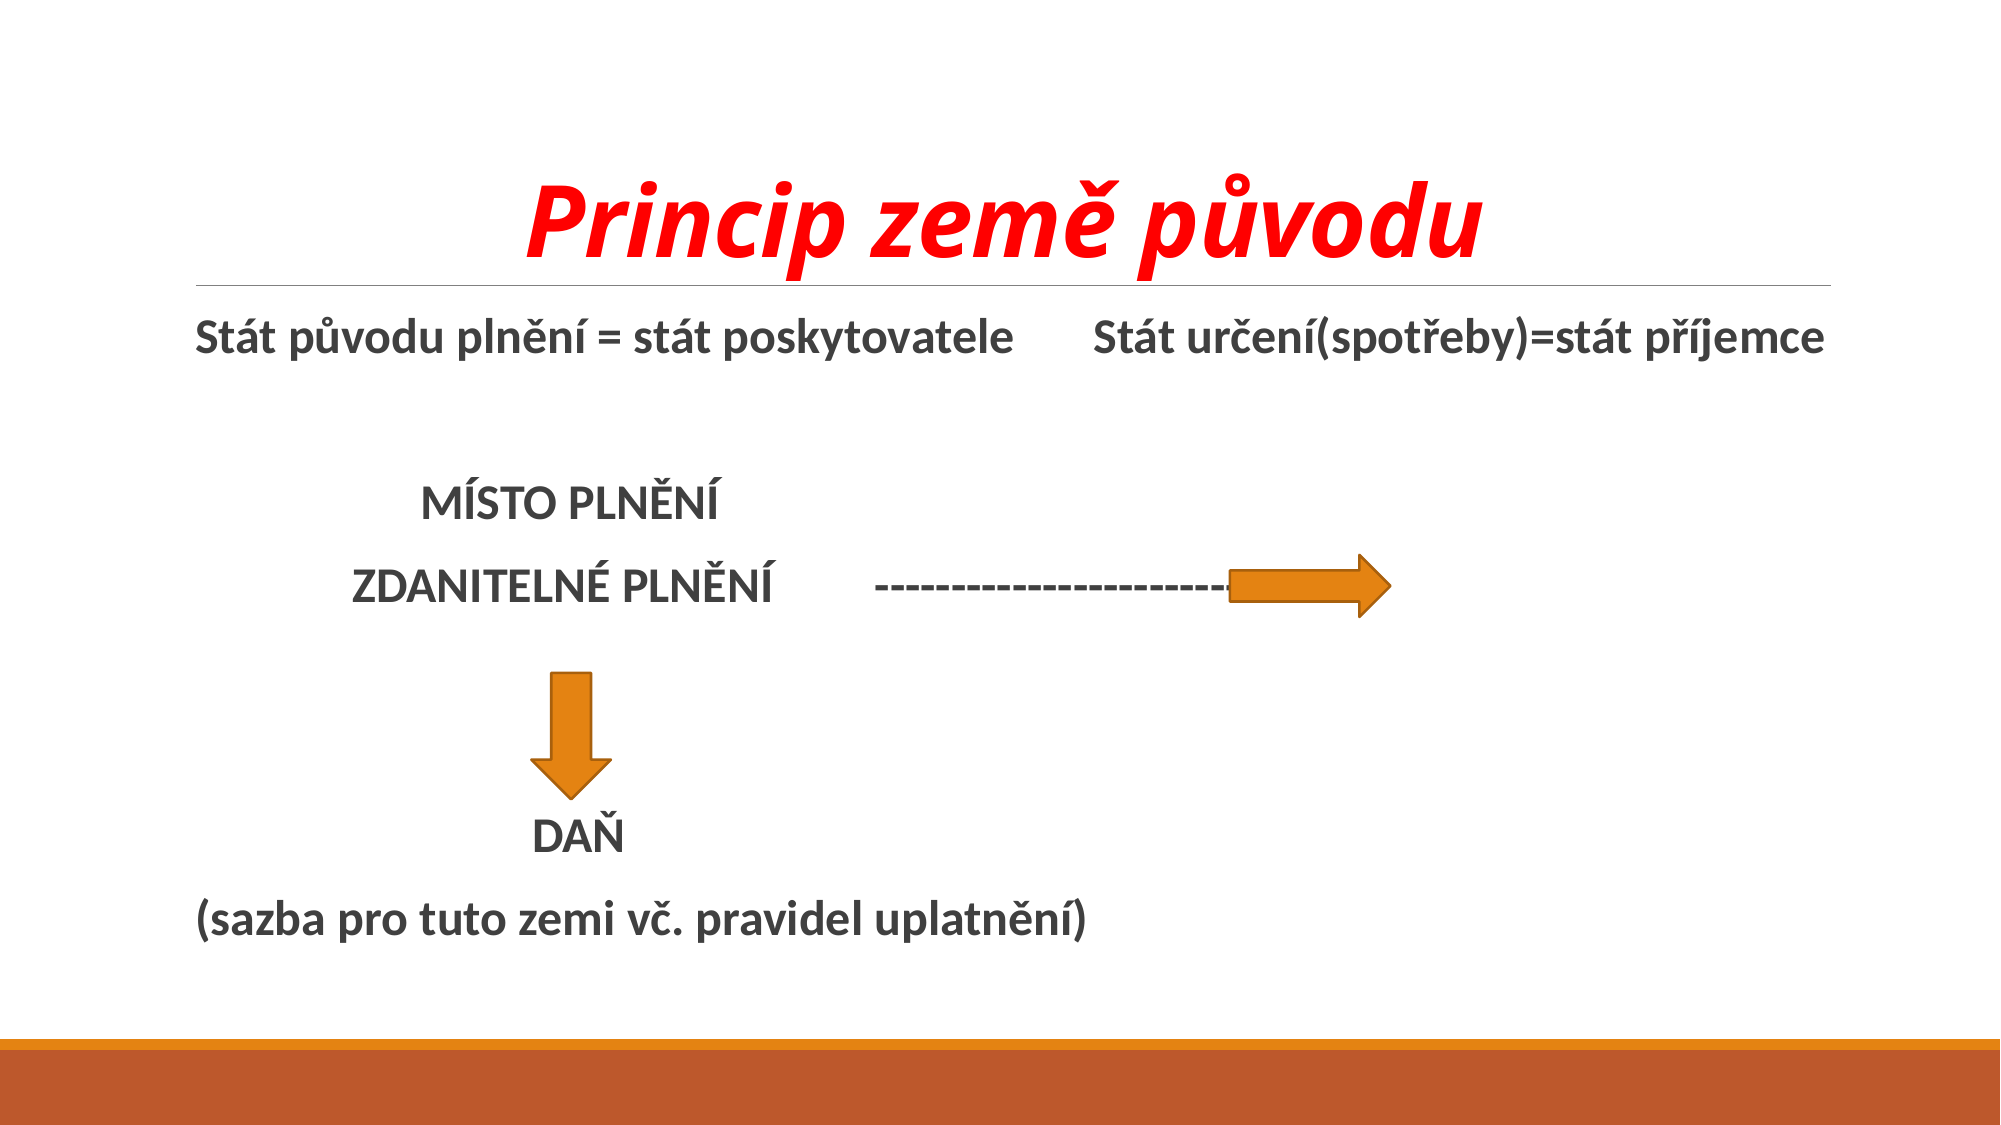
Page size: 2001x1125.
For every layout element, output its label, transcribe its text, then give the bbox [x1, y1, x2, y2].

text_box [530, 671, 613, 801]
text_box [1228, 553, 1392, 619]
list Stát původu plnění = stát poskytovatele Stát určení(spotřeby)=stát příjemce MÍSTO PLNĚNÍ ZDANITELNÉ PLNĚNÍ --------------------------------- DAŇ (sazba pro tuto zemi vč. pravidel uplatnění) [180, 302, 1830, 963]
title Princip země původu [180, 47, 1830, 285]
